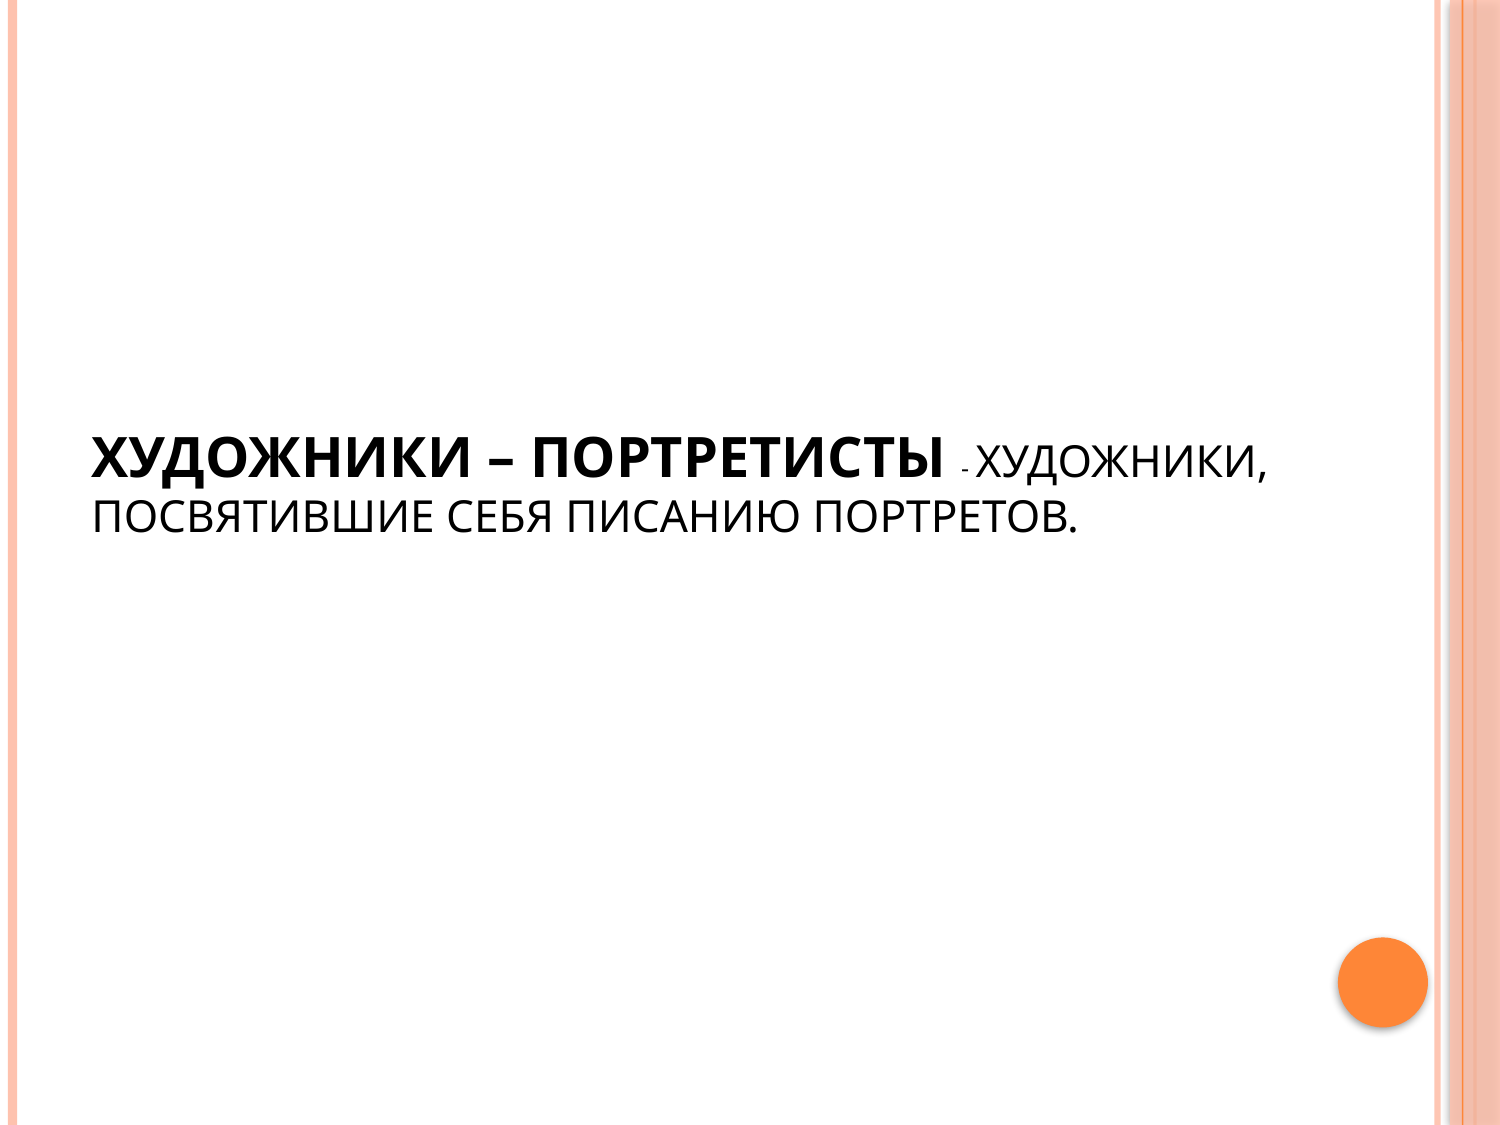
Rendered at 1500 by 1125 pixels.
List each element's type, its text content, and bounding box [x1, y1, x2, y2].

title Художники – портретисты - художники, посвятившие себя писанию портретов. [76, 361, 1302, 550]
